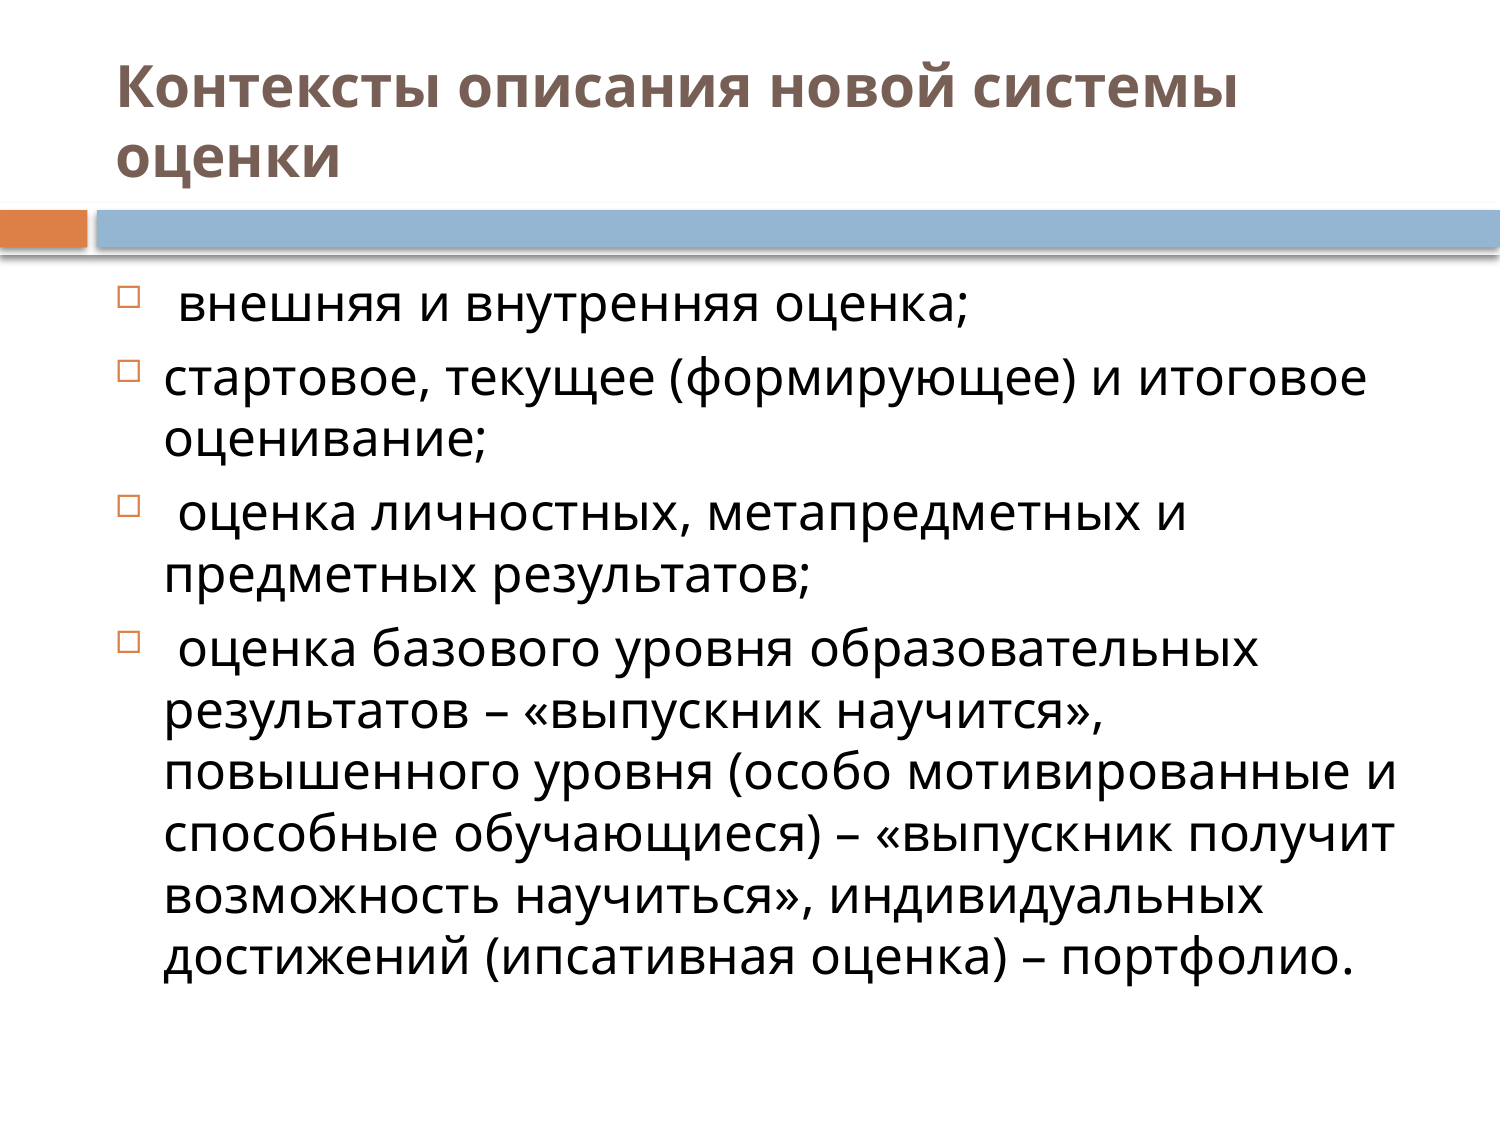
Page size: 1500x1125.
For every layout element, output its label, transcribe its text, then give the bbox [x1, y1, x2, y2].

title Контексты описания новой системы оценки [100, 37, 1438, 200]
list внешняя и внутренняя оценка; стартовое, текущее (формирующее) и итоговое оценивание; оценка личностных, метапредметных и предметных результатов; оценка базового уровня образовательных результатов – «выпускник научится», повышенного уровня (особо мотивированные и способные обучающиеся) – «выпускник получит возможность научиться», индивидуальных достижений (ипсативная оценка) – портфолио. [100, 262, 1438, 1000]
